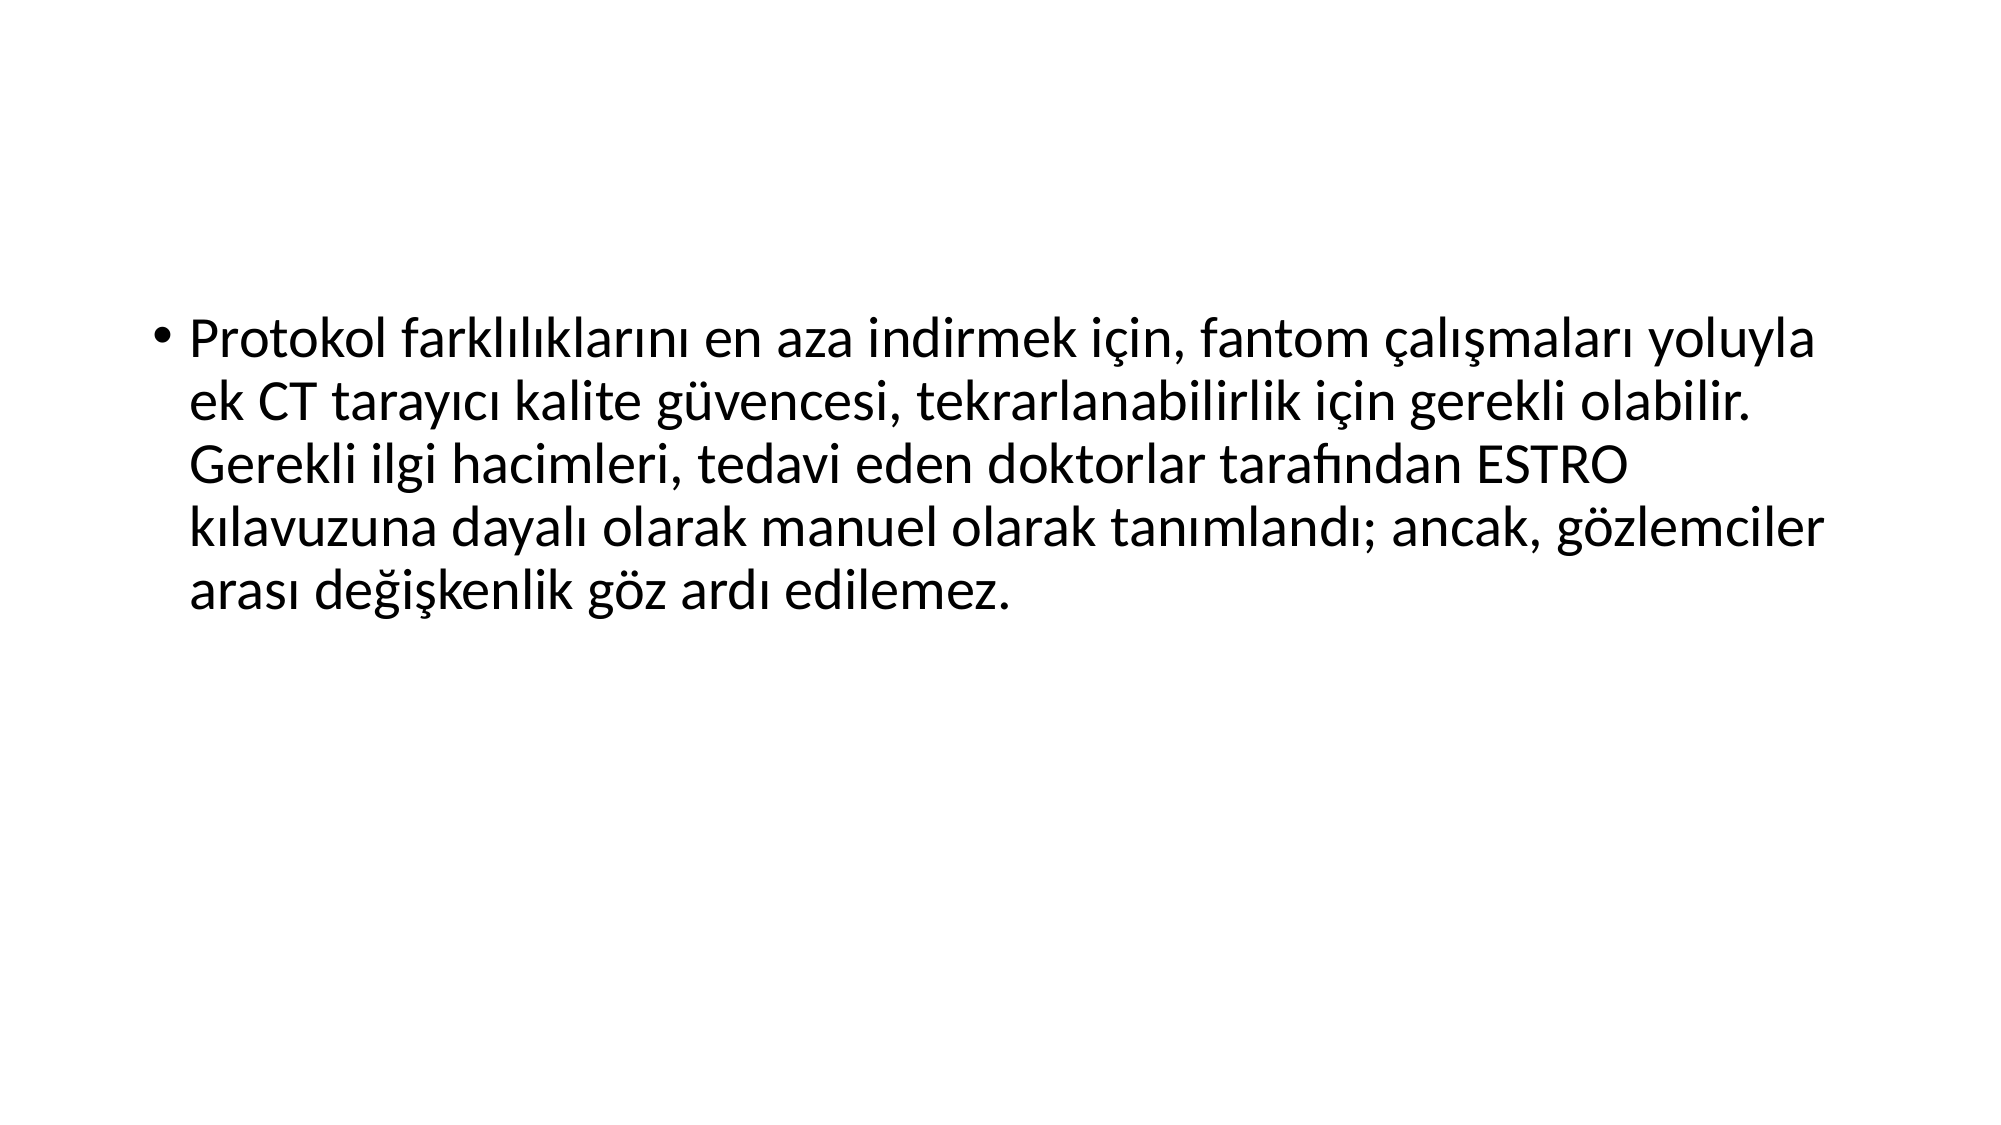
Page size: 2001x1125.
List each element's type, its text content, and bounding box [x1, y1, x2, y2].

list Protokol farklılıklarını en aza indirmek için, fantom çalışmaları yoluyla ek CT tarayıcı kalite güvencesi, tekrarlanabilirlik için gerekli olabilir. Gerekli ilgi hacimleri, tedavi eden doktorlar tarafından ESTRO kılavuzuna dayalı olarak manuel olarak tanımlandı; ancak, gözlemciler arası değişkenlik göz ardı edilemez. [137, 299, 1863, 1014]
